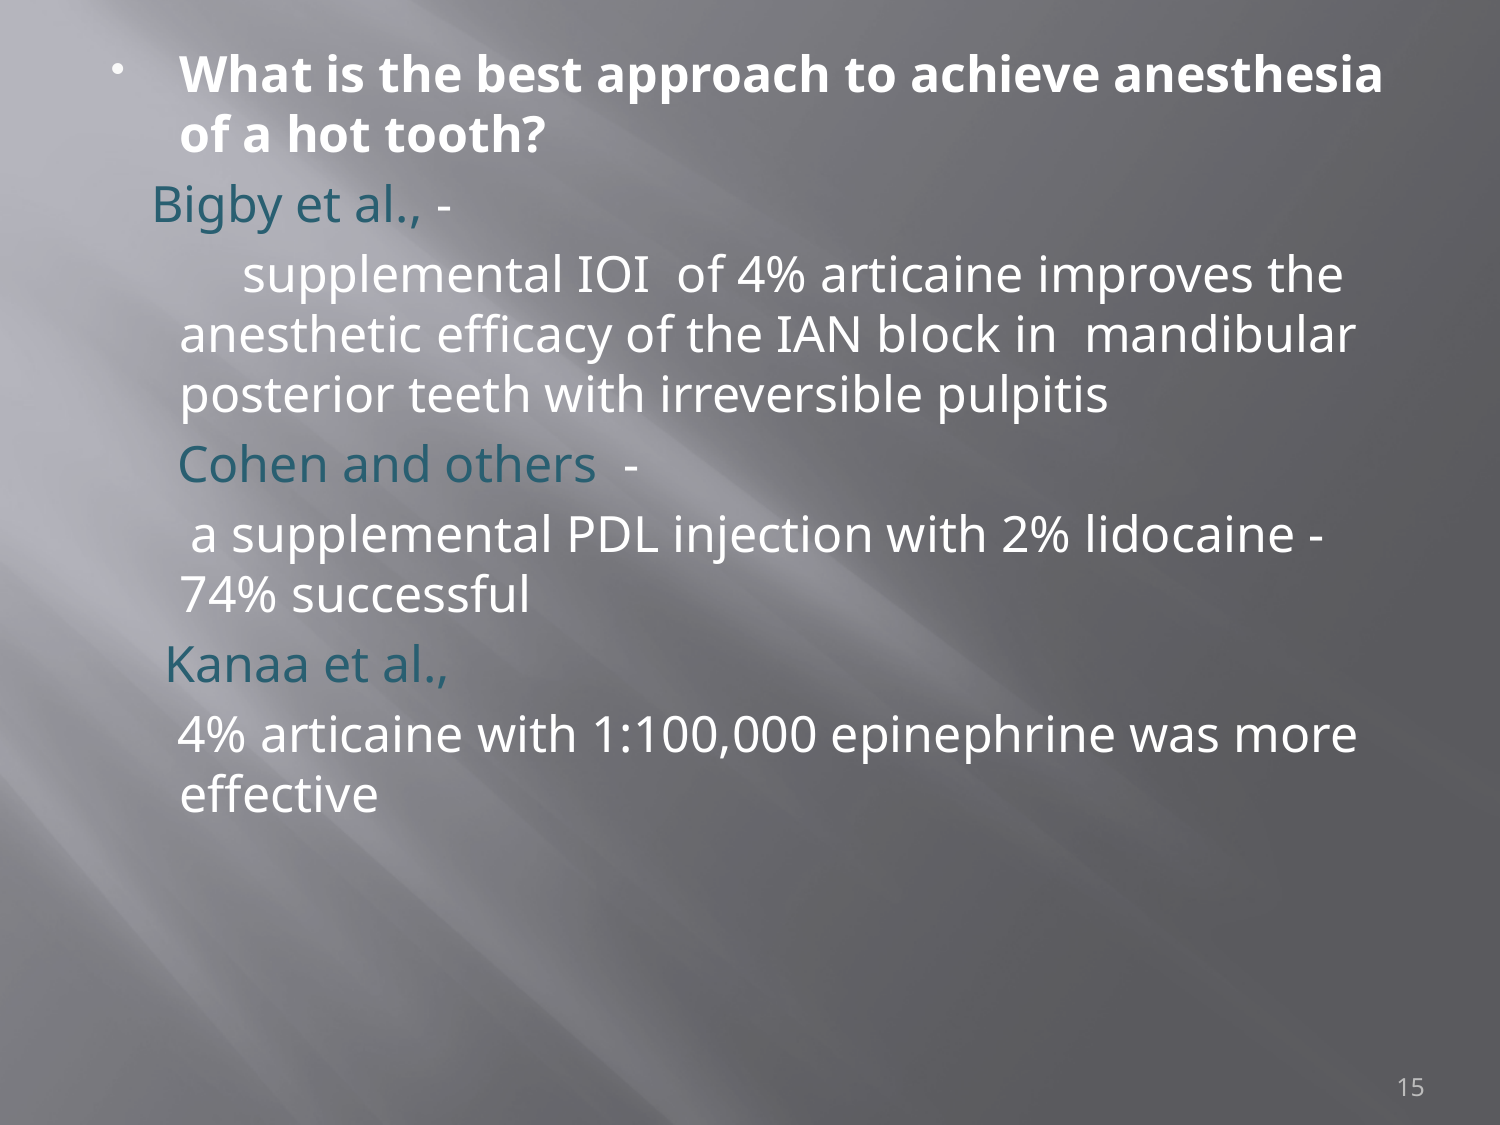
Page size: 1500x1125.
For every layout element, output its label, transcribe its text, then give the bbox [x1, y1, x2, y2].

slide_number 15 [1299, 1052, 1425, 1113]
list What is the best approach to achieve anesthesia of a hot tooth? Bigby et al., - supplemental IOI of 4% articaine improves the anesthetic efficacy of the IAN block in mandibular posterior teeth with irreversible pulpitis Cohen and others - a supplemental PDL injection with 2% lidocaine -74% successful Kanaa et al., 4% articaine with 1:100,000 epinephrine was more effective [75, 35, 1425, 1035]
